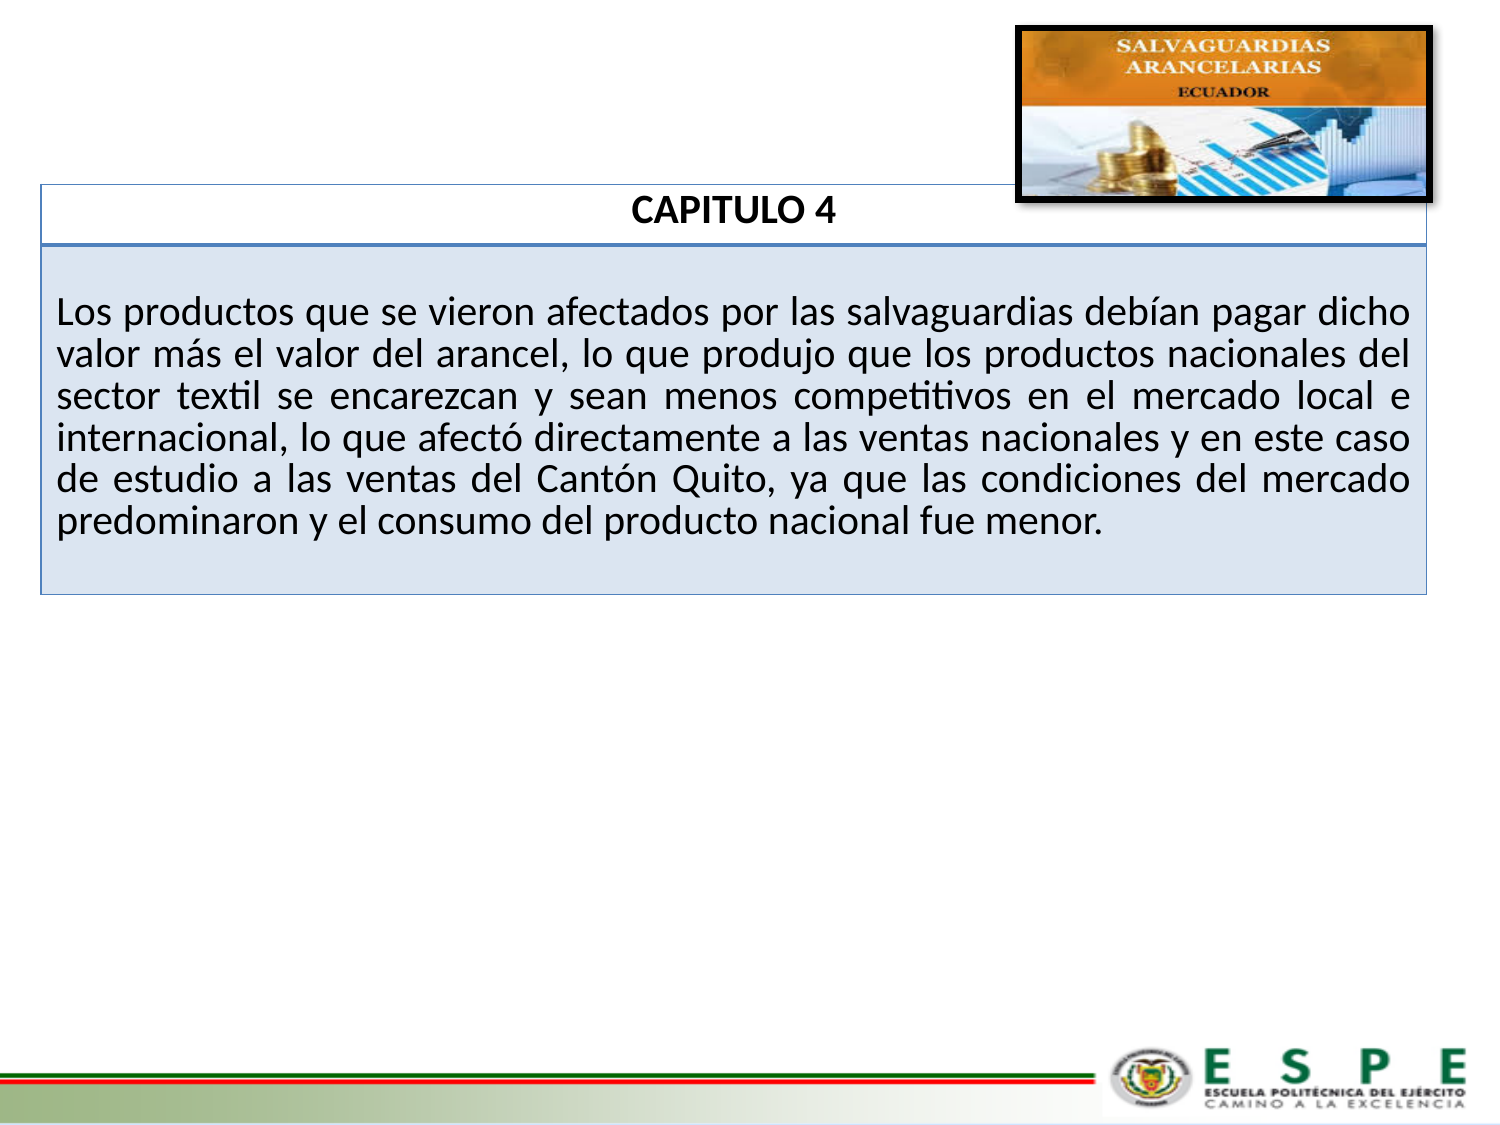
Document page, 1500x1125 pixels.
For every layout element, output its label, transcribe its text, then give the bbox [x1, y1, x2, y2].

picture [1021, 30, 1427, 197]
picture [0, 1034, 1500, 1125]
table_cell Los productos que se vieron afectados por las salvaguardias debían pagar dicho valor más el valor del arancel, lo que produjo que los productos nacionales del sector textil se encarezcan y sean menos competitivos en el mercado local e internacional, lo que afectó directamente a las ventas nacionales y en este caso de estudio a las ventas del Cantón Quito, ya que las condiciones del mercado predominaron y el consumo del producto nacional fue menor. [42, 247, 1426, 594]
table_header CAPITULO 4 [42, 185, 1426, 243]
